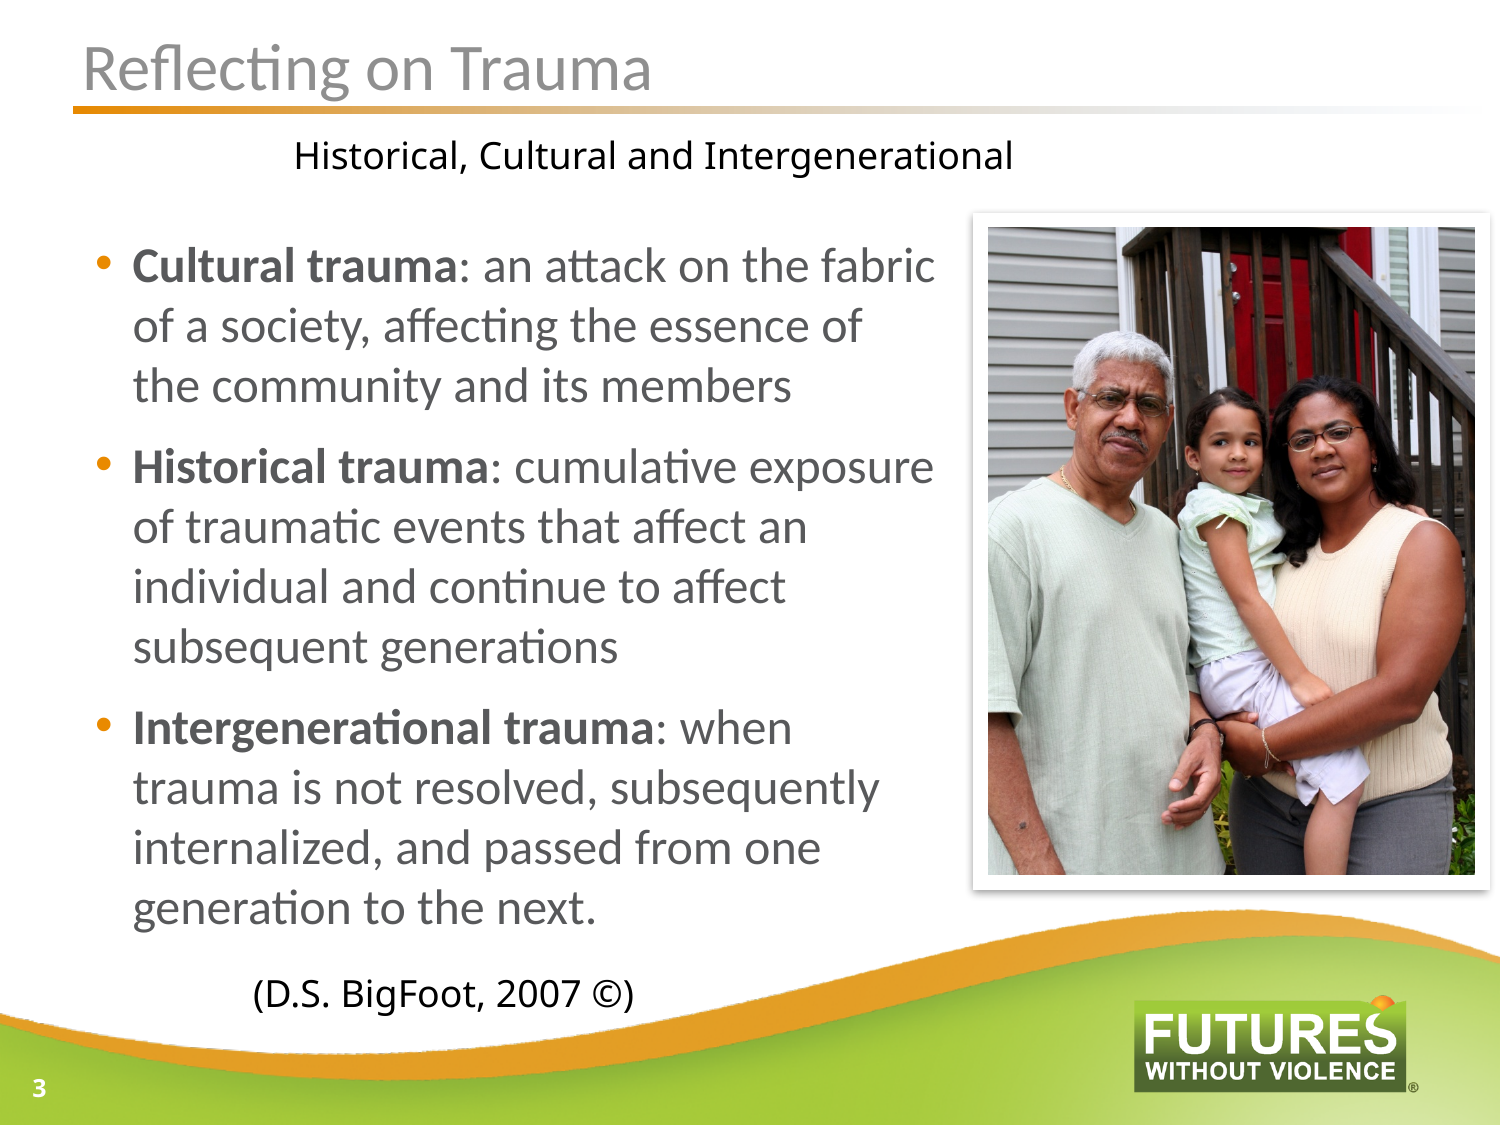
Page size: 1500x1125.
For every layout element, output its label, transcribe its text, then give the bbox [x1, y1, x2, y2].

text_box (D.S. BigFoot, 2007 ©) [245, 962, 642, 1023]
text_box Historical, Cultural and Intergenerational [285, 124, 1023, 185]
title Reflecting on Trauma [74, 0, 1426, 129]
picture [0, 0, 1500, 1125]
list Cultural trauma: an attack on the fabric of a society, affecting the essence of the community and its members Historical trauma: cumulative exposure of traumatic events that affect an individual and continue to affect subsequent generations Intergenerational trauma: when trauma is not resolved, subsequently internalized, and passed from one generation to the next. [86, 224, 951, 1125]
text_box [987, 226, 1476, 876]
slide_number 3 [24, 1064, 113, 1110]
